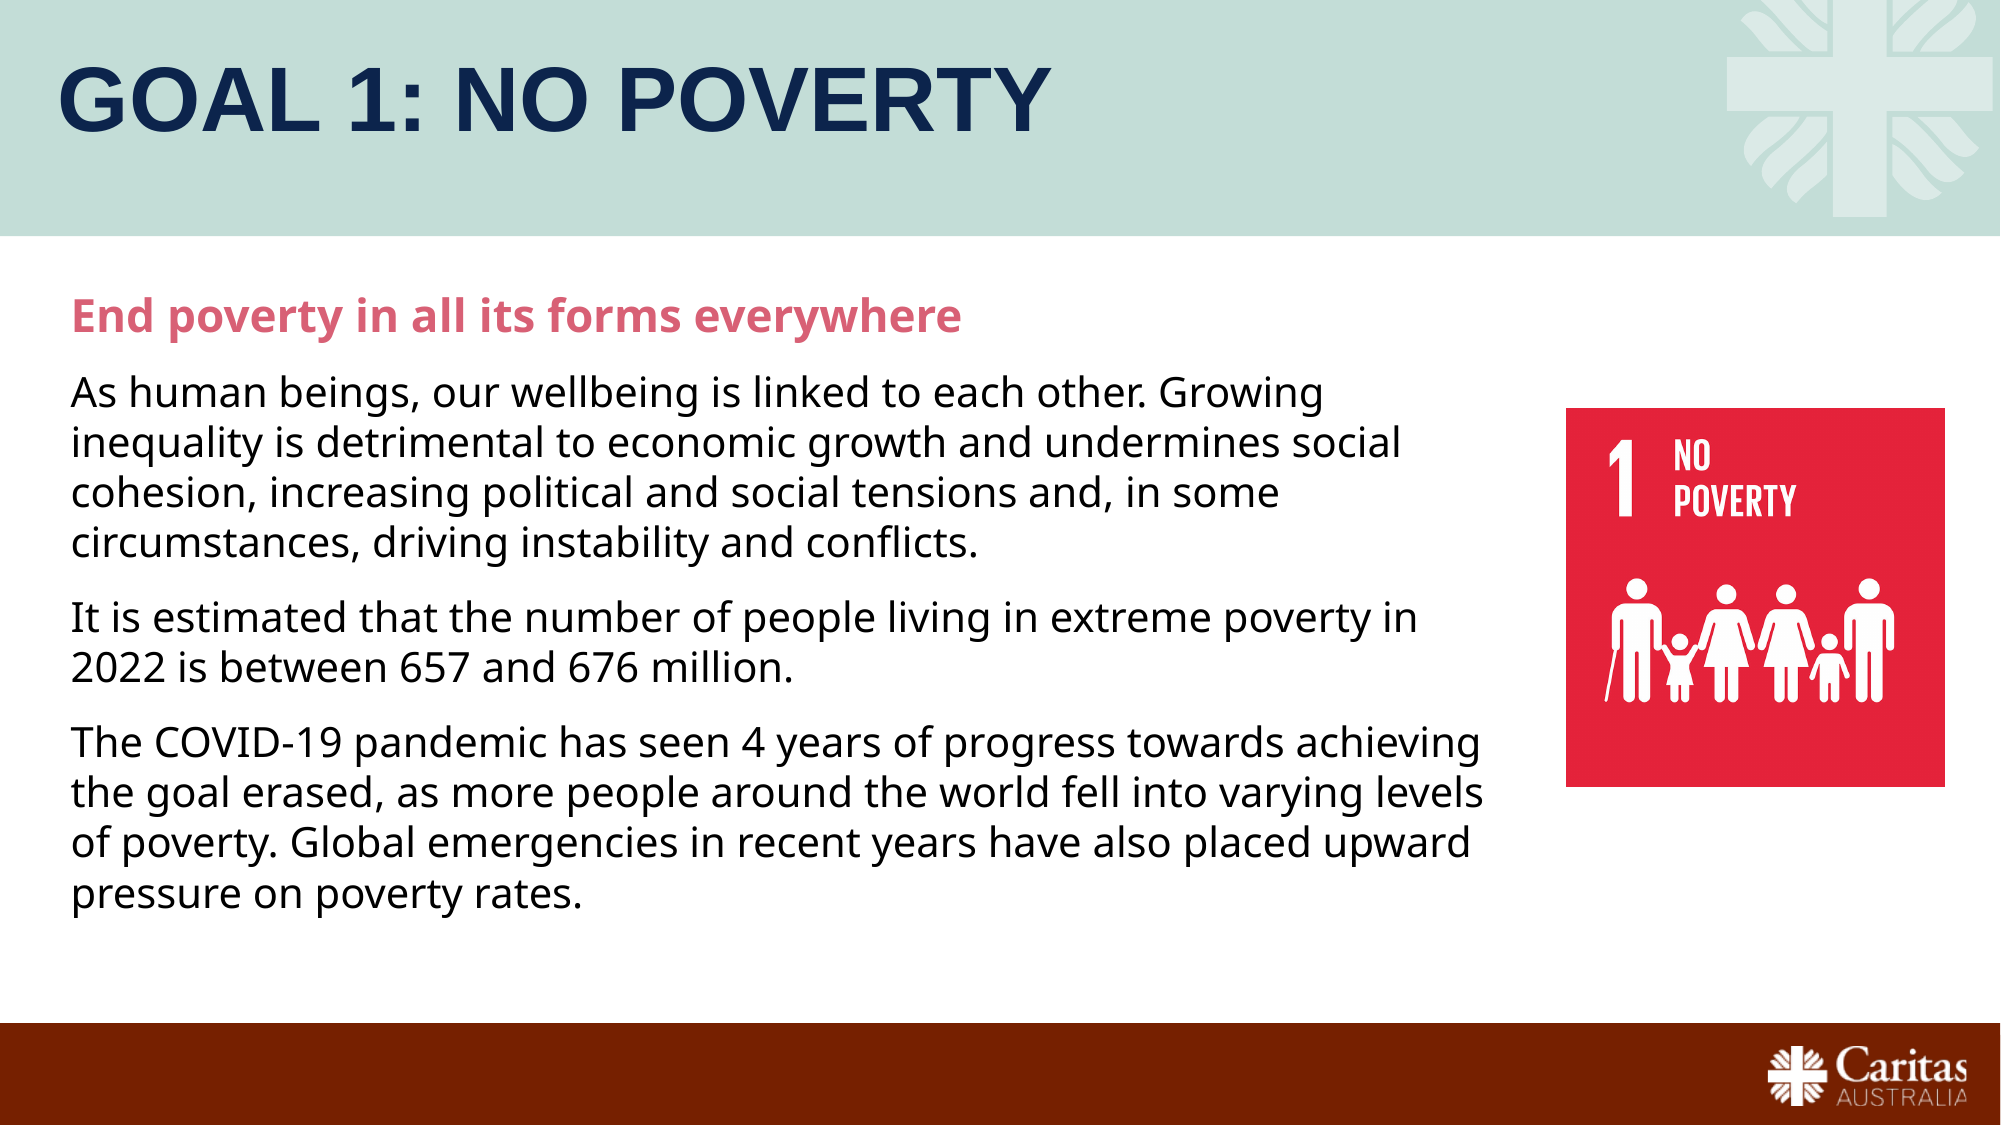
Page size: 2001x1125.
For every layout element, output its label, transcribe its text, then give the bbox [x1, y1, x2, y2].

picture [1566, 408, 1945, 787]
text_box End poverty in all its forms everywhere As human beings, our wellbeing is linked to each other. Growing inequality is detrimental to economic growth and undermines social cohesion, increasing political and social tensions and, in some circumstances, driving instability and conflicts. It is estimated that the number of people living in extreme poverty in 2022 is between 657 and 676 million. The COVID-19 pandemic has seen 4 years of progress towards achieving the goal erased, as more people around the world fell into varying levels of poverty. Global emergencies in recent years have also placed upward pressure on poverty rates. [55, 278, 1520, 924]
title Goal 1: No poverty [43, 0, 1544, 220]
